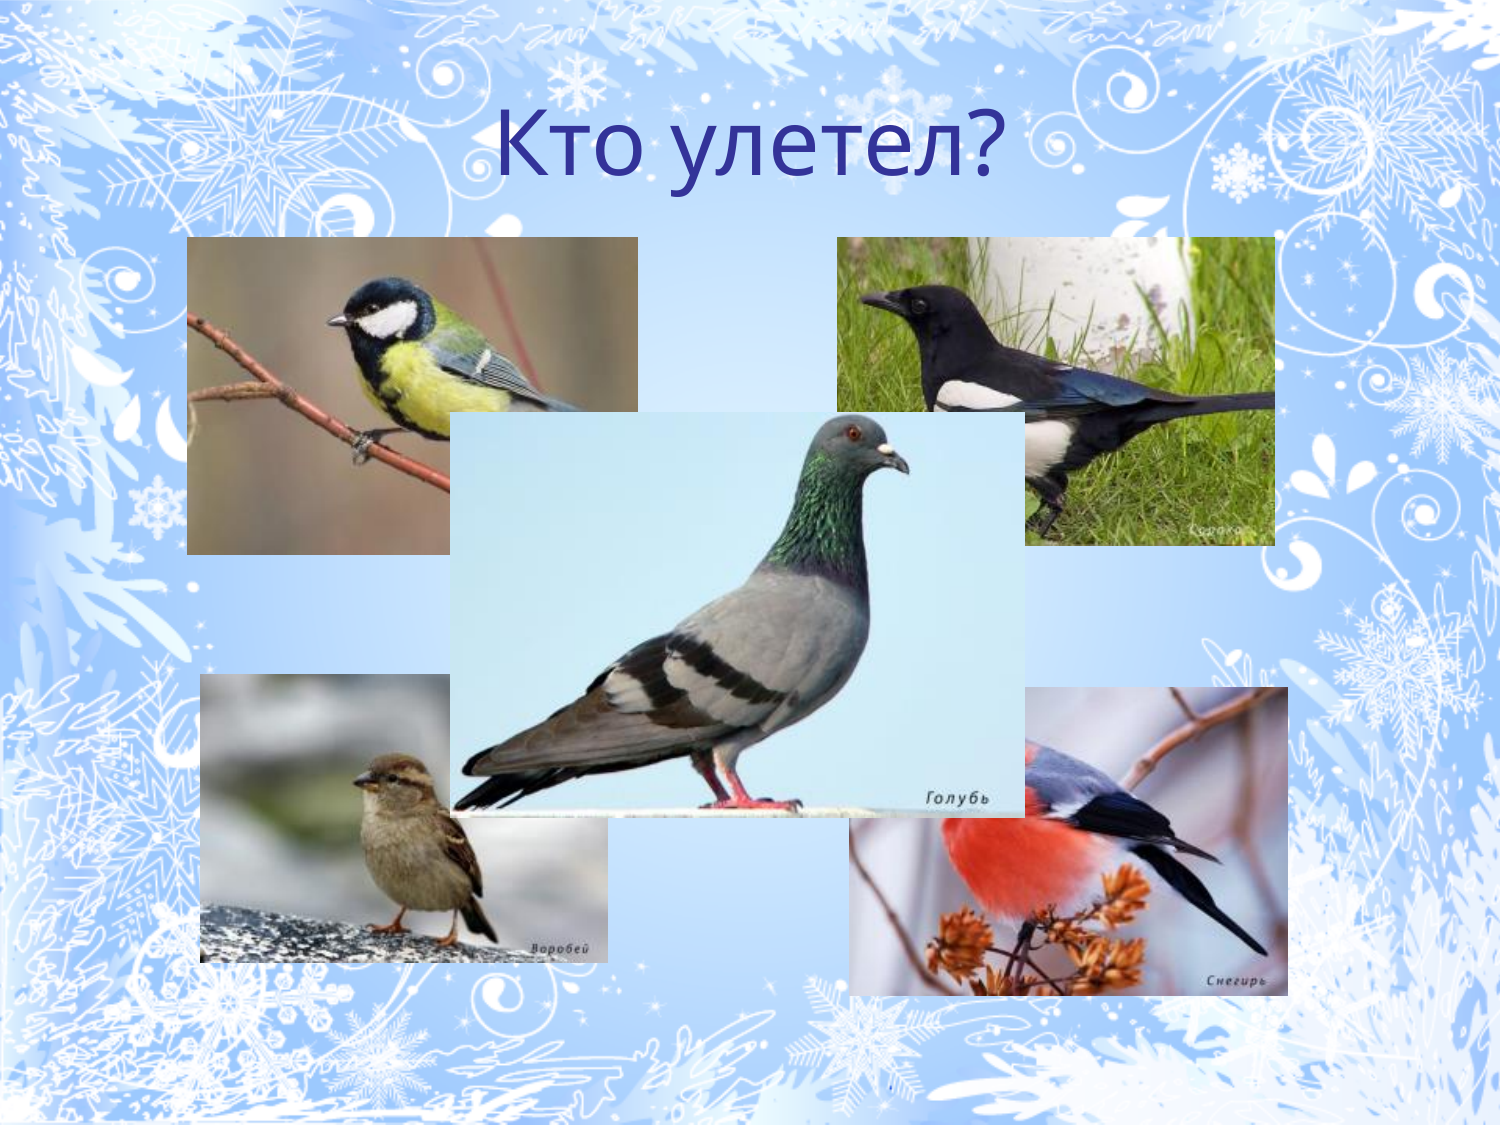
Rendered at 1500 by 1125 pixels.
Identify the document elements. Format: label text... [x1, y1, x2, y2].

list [849, 687, 1288, 997]
picture [0, 0, 1500, 1125]
title Кто улетел? [75, 45, 1425, 233]
